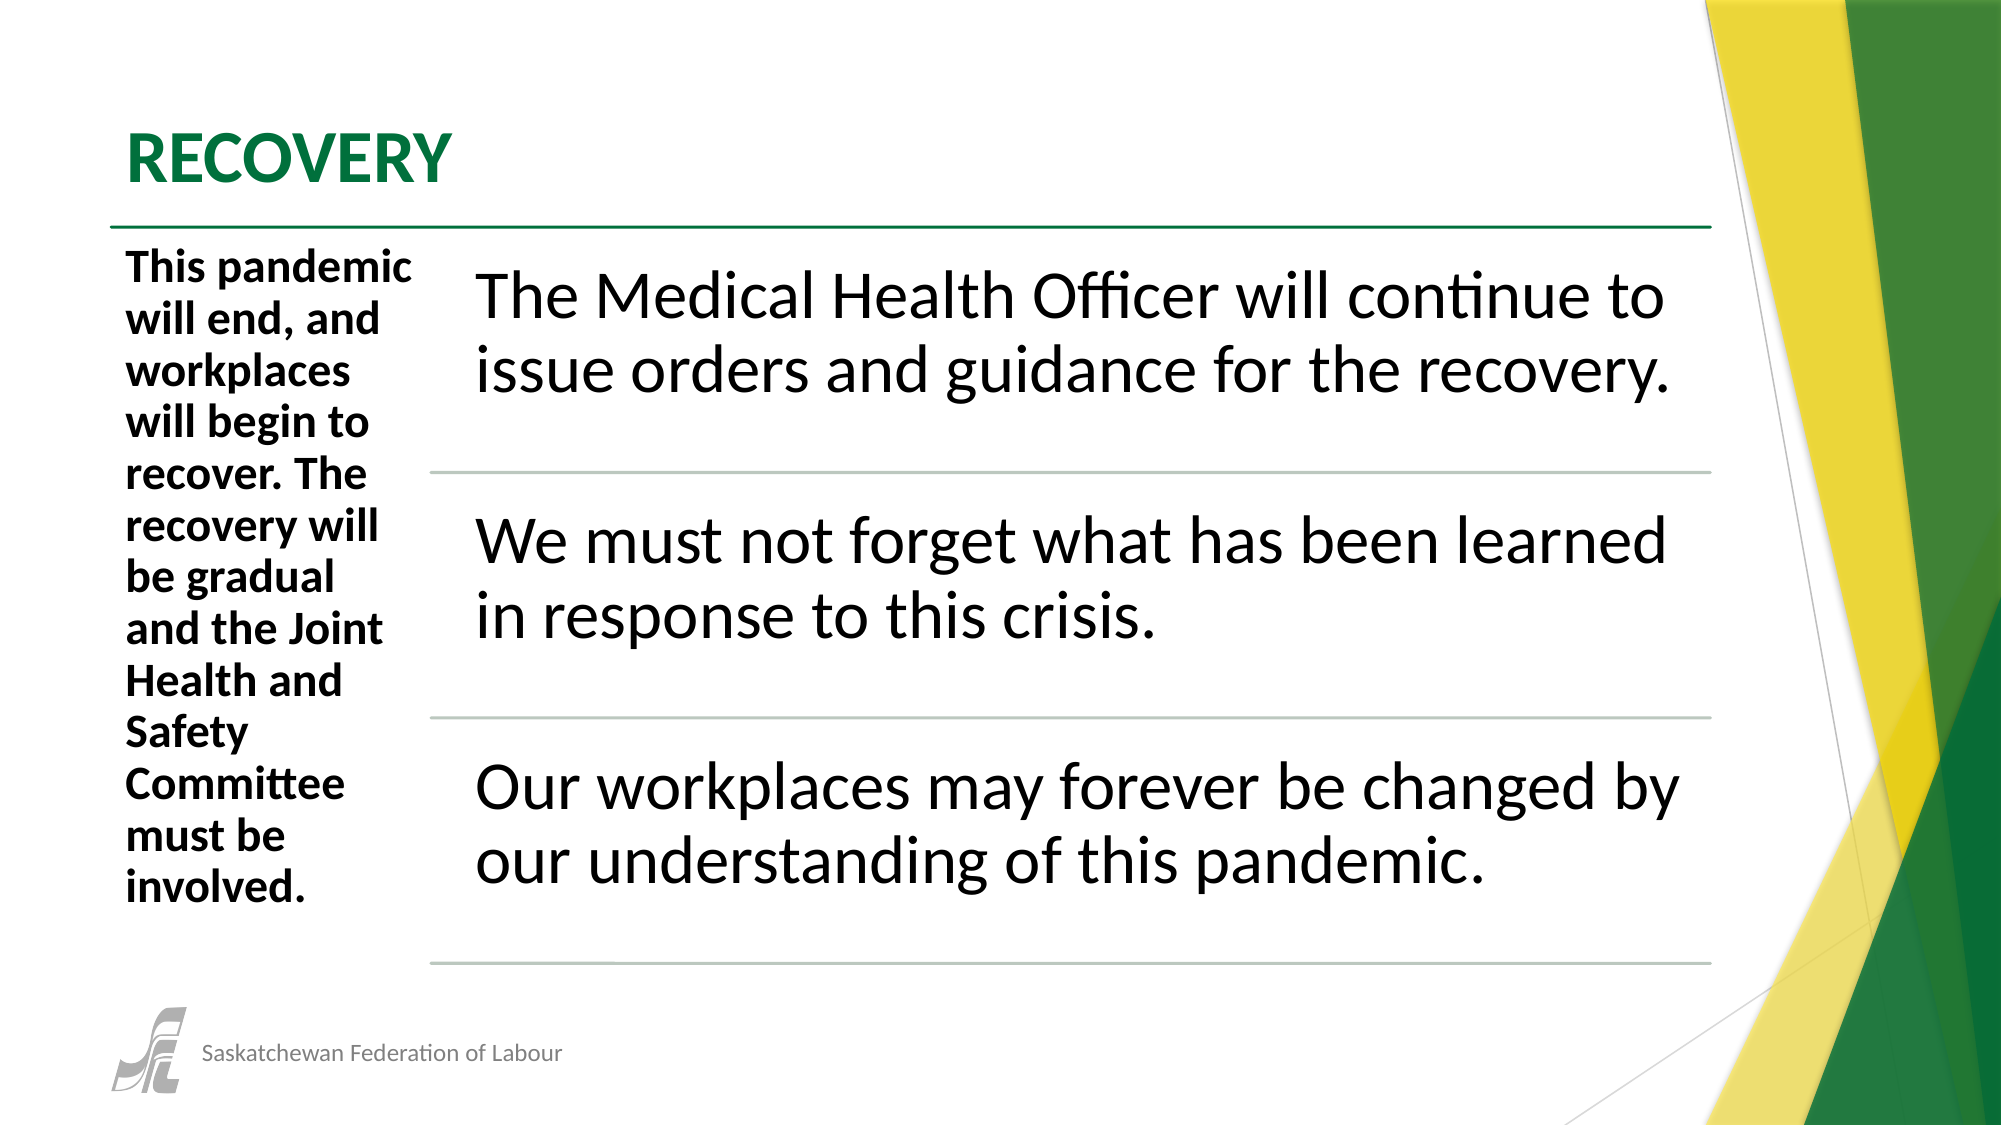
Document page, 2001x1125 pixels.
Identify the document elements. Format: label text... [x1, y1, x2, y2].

title RECOVERY [111, 99, 513, 225]
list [110, 226, 1711, 976]
